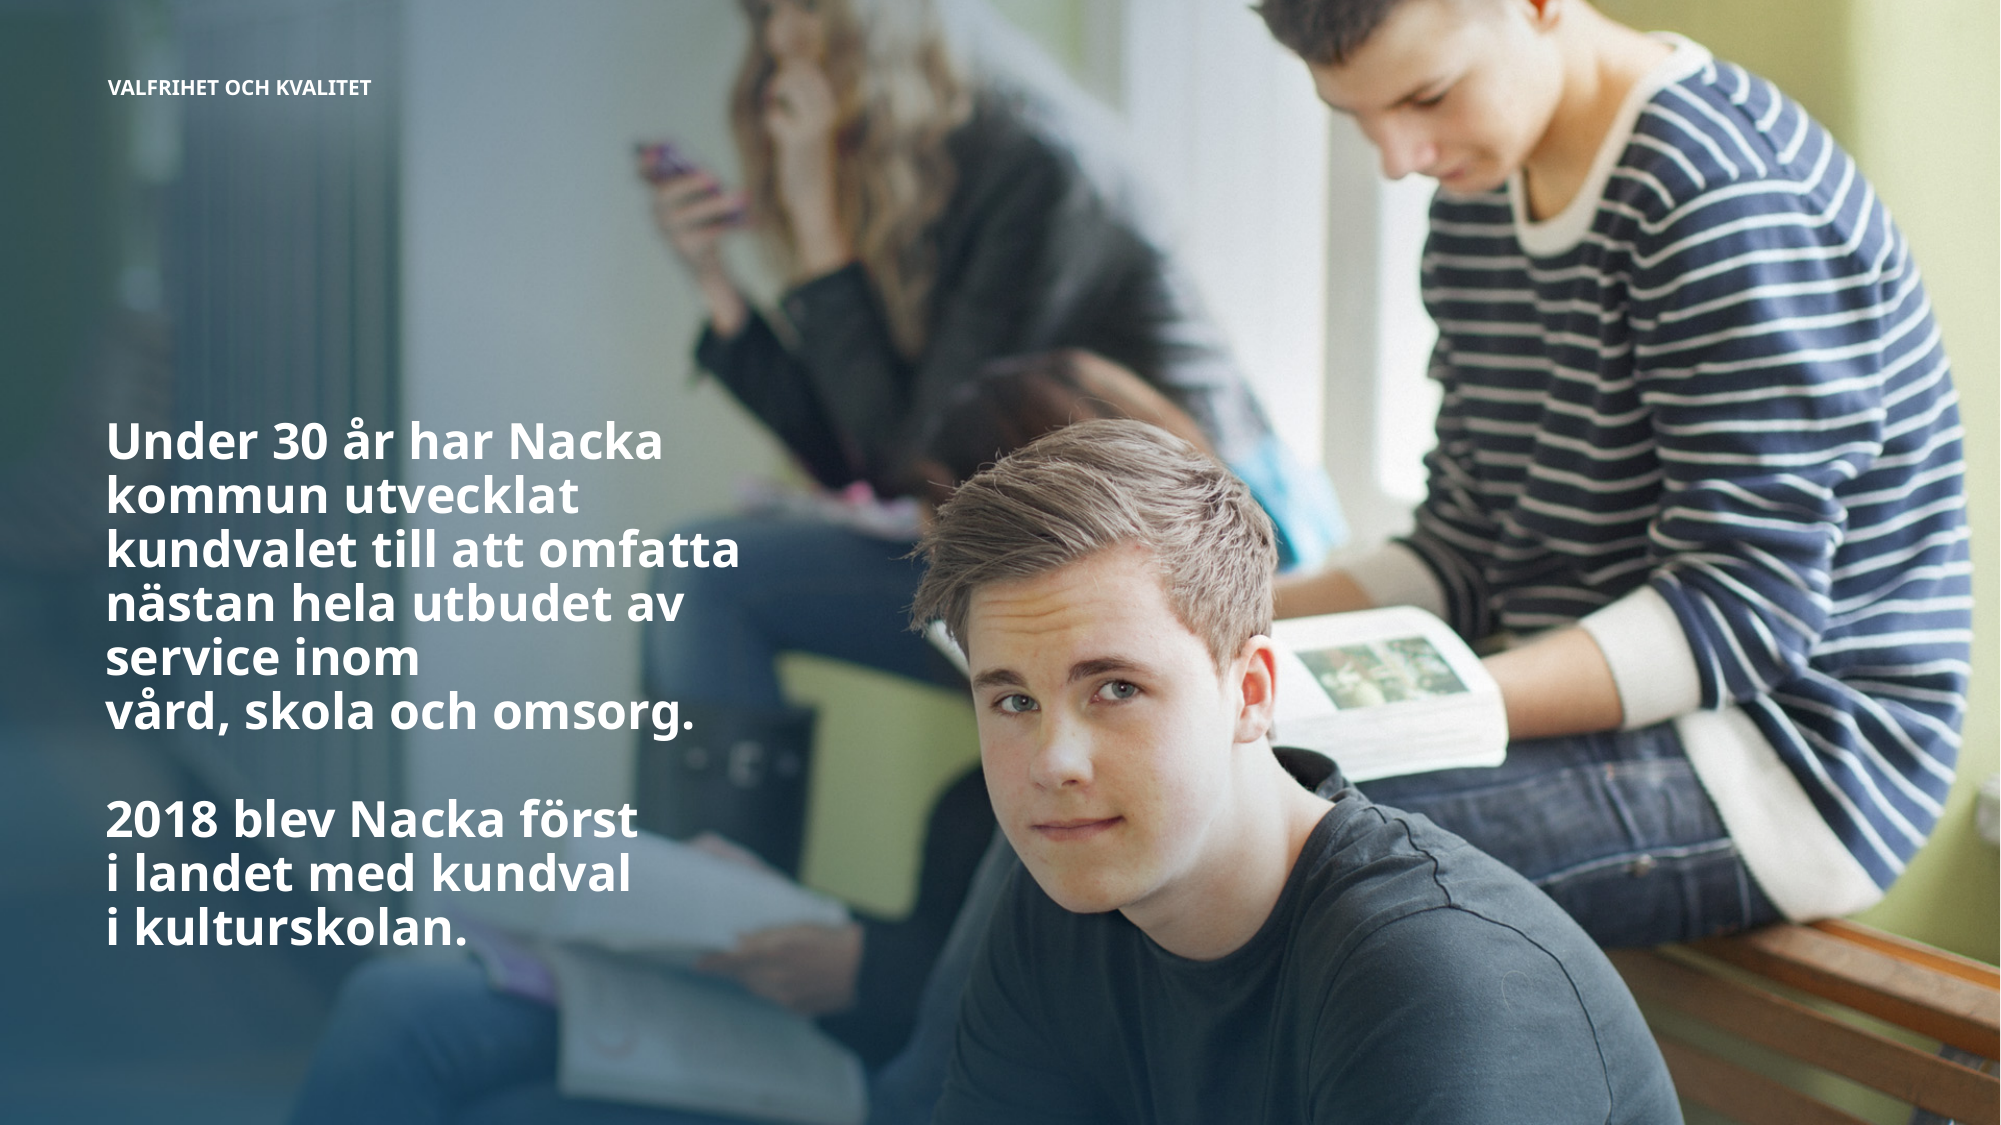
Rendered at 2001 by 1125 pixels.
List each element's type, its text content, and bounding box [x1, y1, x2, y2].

text_box Valfrihet och kvalitet [93, 66, 1635, 107]
picture [0, 0, 2001, 1125]
title Under 30 år har Nacka kommun utvecklat kundvalet till att omfatta nästan hela utbudet av service inom vård, skola och omsorg. 2018 blev Nacka först i landet med kundval i kulturskolan. [104, 416, 834, 709]
